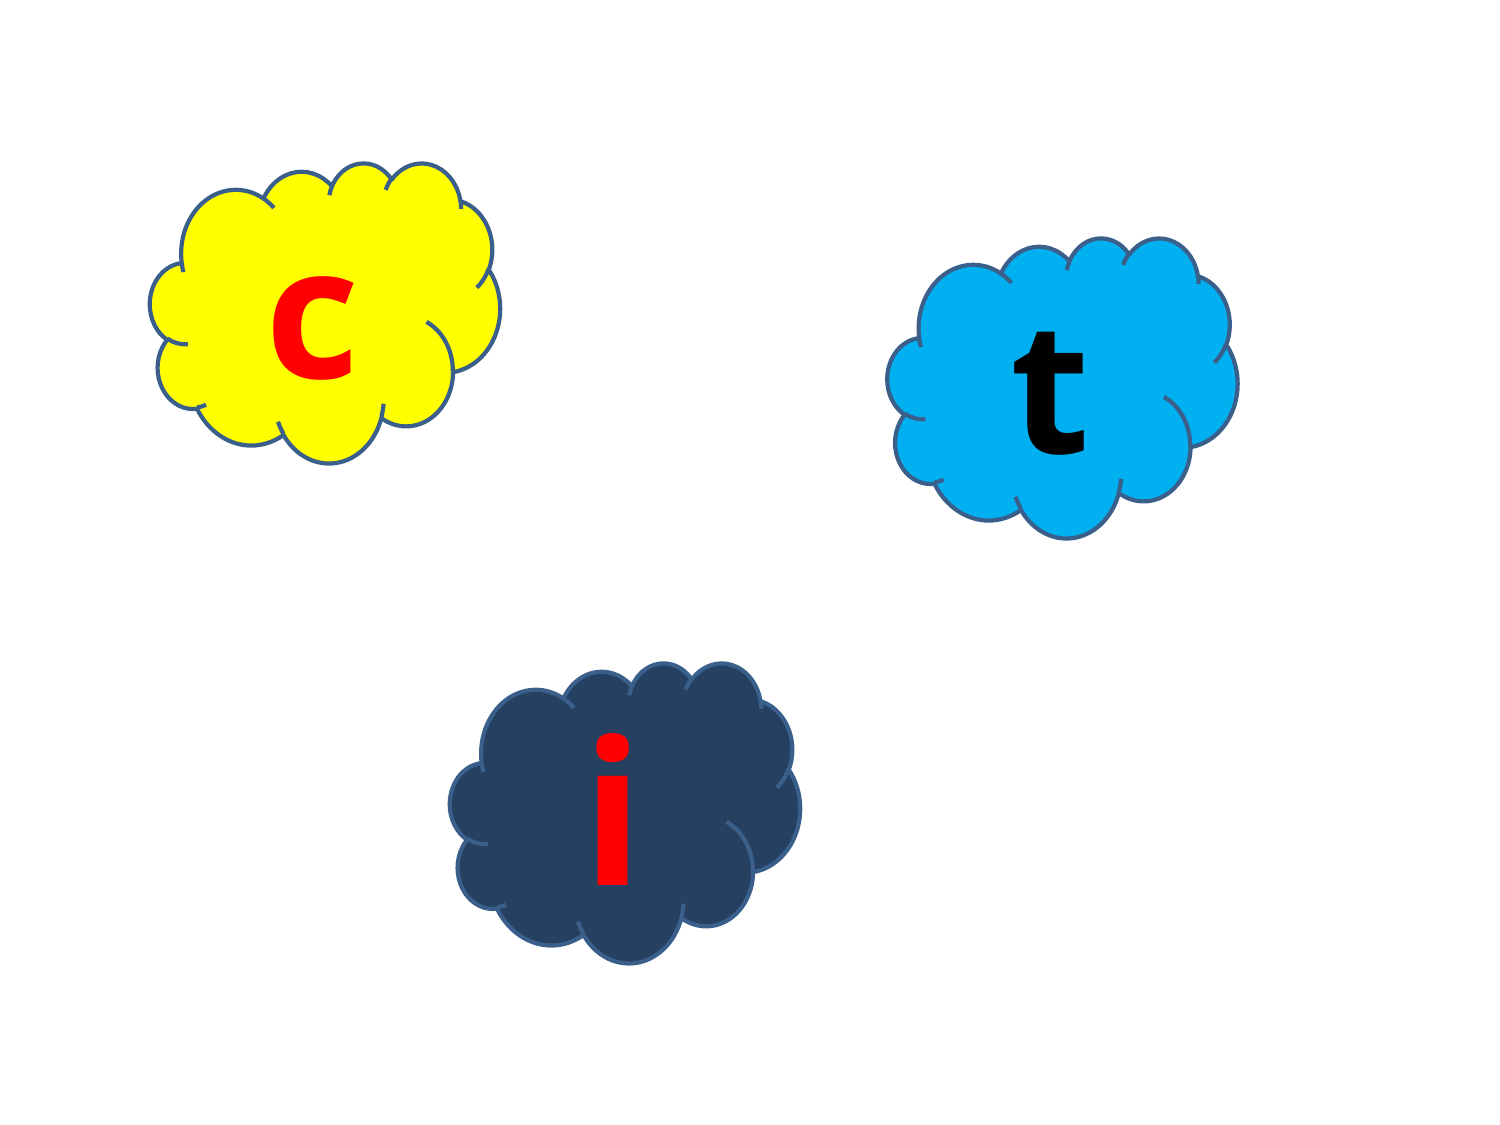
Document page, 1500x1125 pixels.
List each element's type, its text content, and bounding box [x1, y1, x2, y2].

text_box t [885, 236, 1240, 541]
text_box i [447, 661, 803, 966]
text_box c [147, 161, 503, 466]
